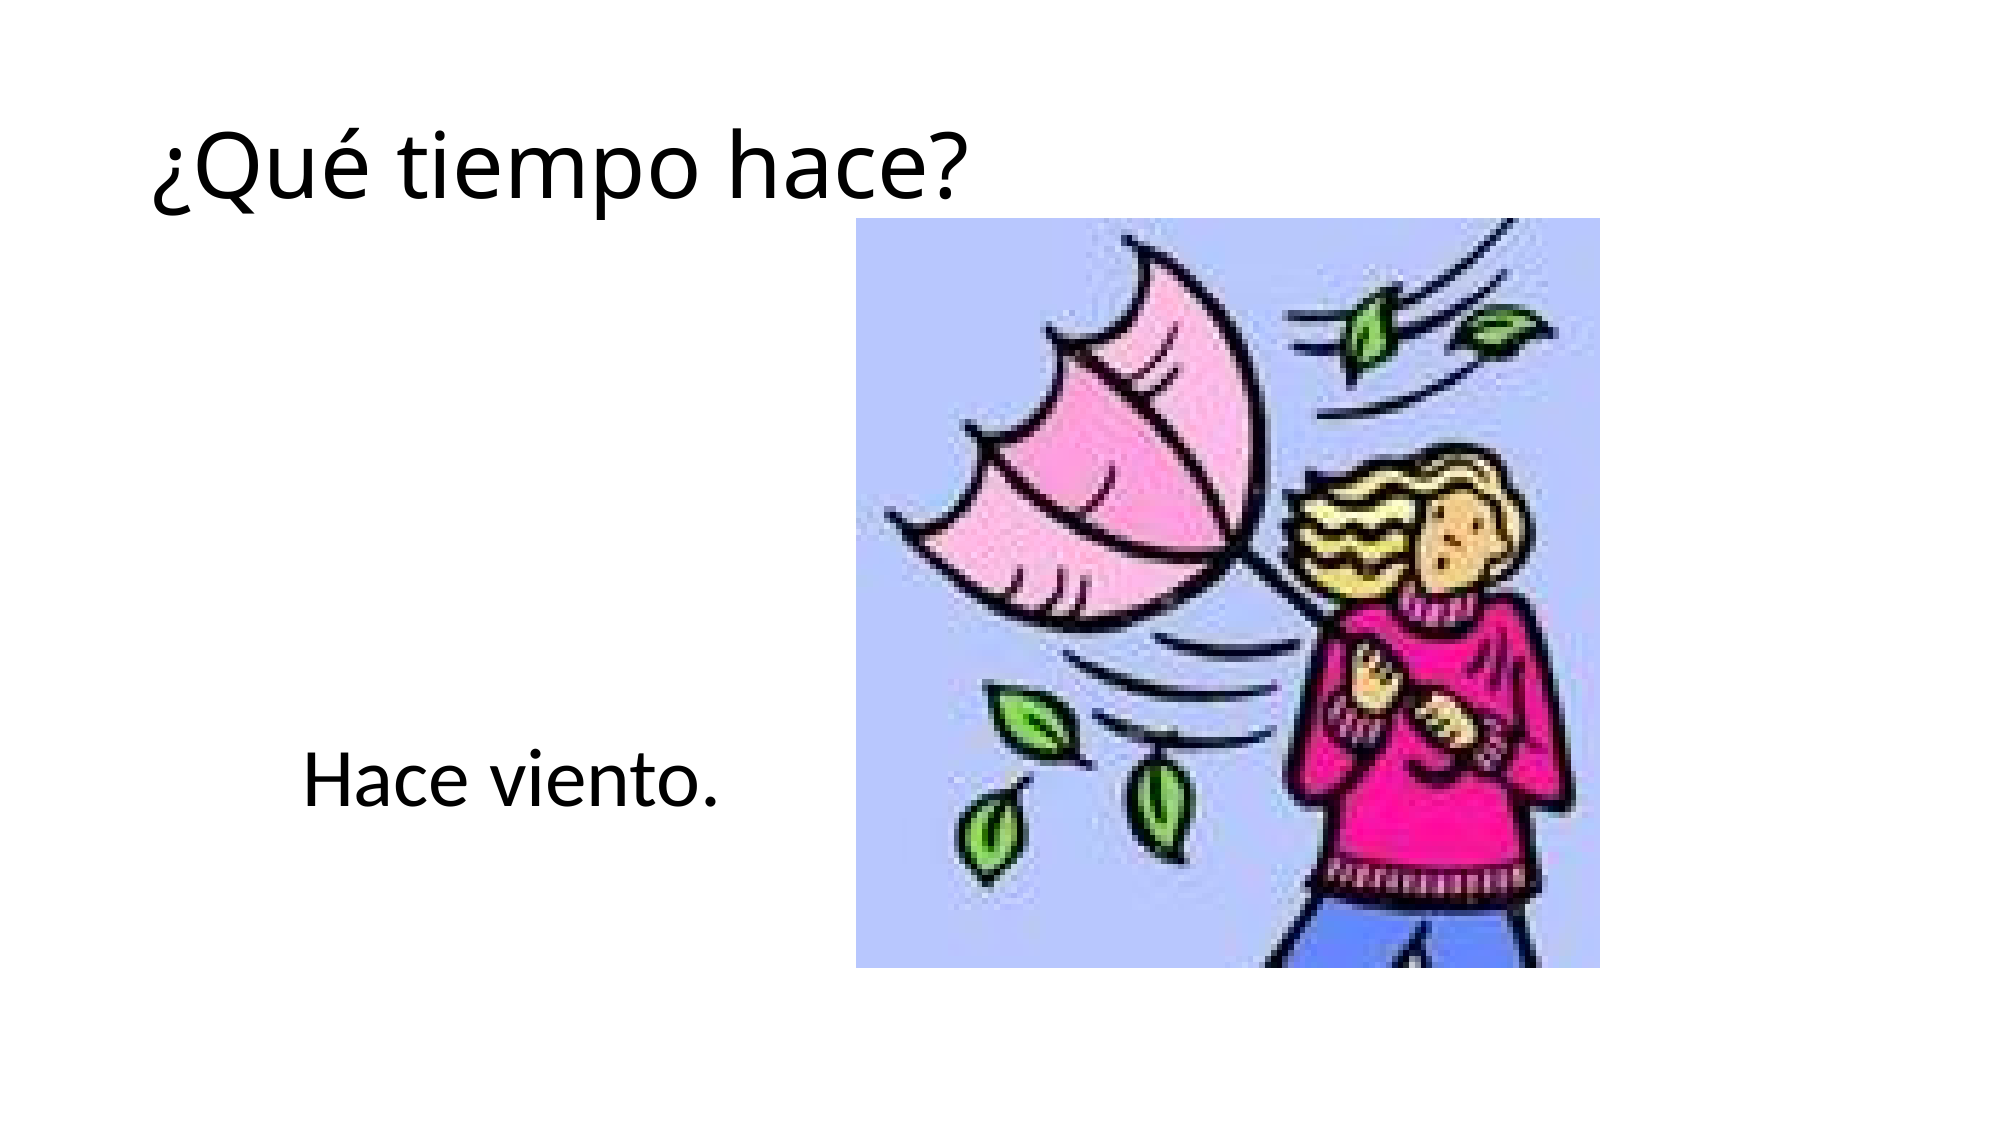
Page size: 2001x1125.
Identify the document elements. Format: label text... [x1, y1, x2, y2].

title ¿Qué tiempo hace? [137, 59, 1863, 278]
text_box Hace viento. [287, 716, 856, 831]
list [856, 218, 1600, 968]
